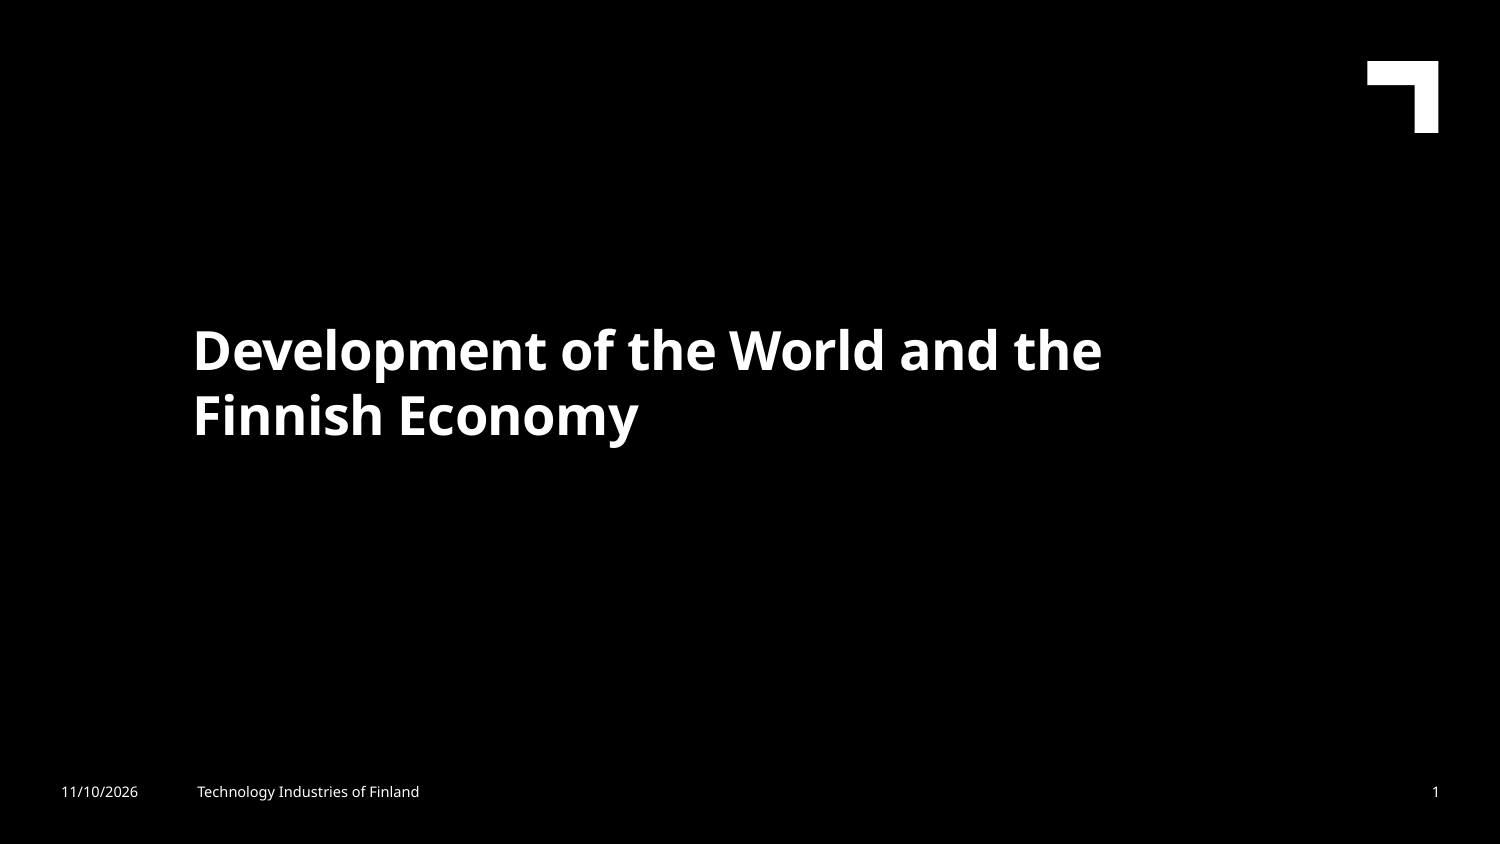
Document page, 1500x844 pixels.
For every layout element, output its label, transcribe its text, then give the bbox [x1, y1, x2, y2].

slide_number 1 [1313, 775, 1456, 803]
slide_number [46, 775, 182, 803]
footer Technology Industries of Finland [182, 775, 517, 803]
list Development of the World and the Finnish Economy [175, 308, 1321, 500]
